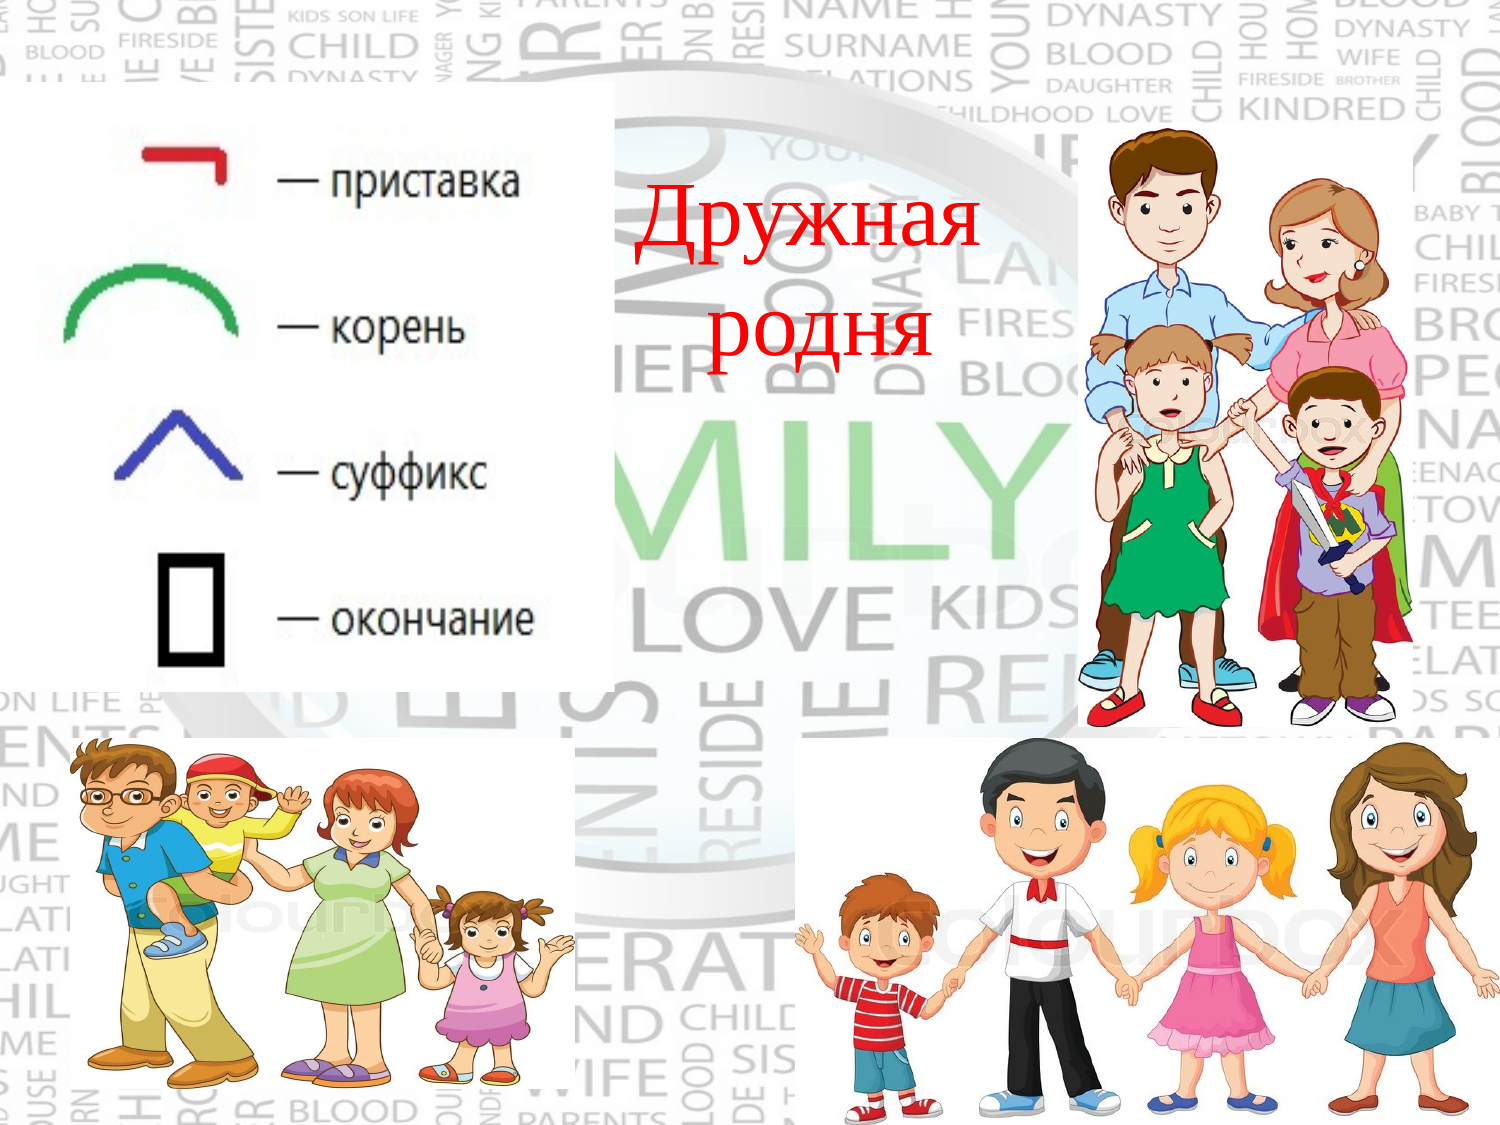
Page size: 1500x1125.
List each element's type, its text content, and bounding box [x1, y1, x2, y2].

picture [795, 737, 1500, 1125]
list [70, 737, 575, 1089]
picture [1077, 128, 1413, 727]
title Дружная родня [562, 46, 1055, 481]
picture [0, 81, 615, 692]
